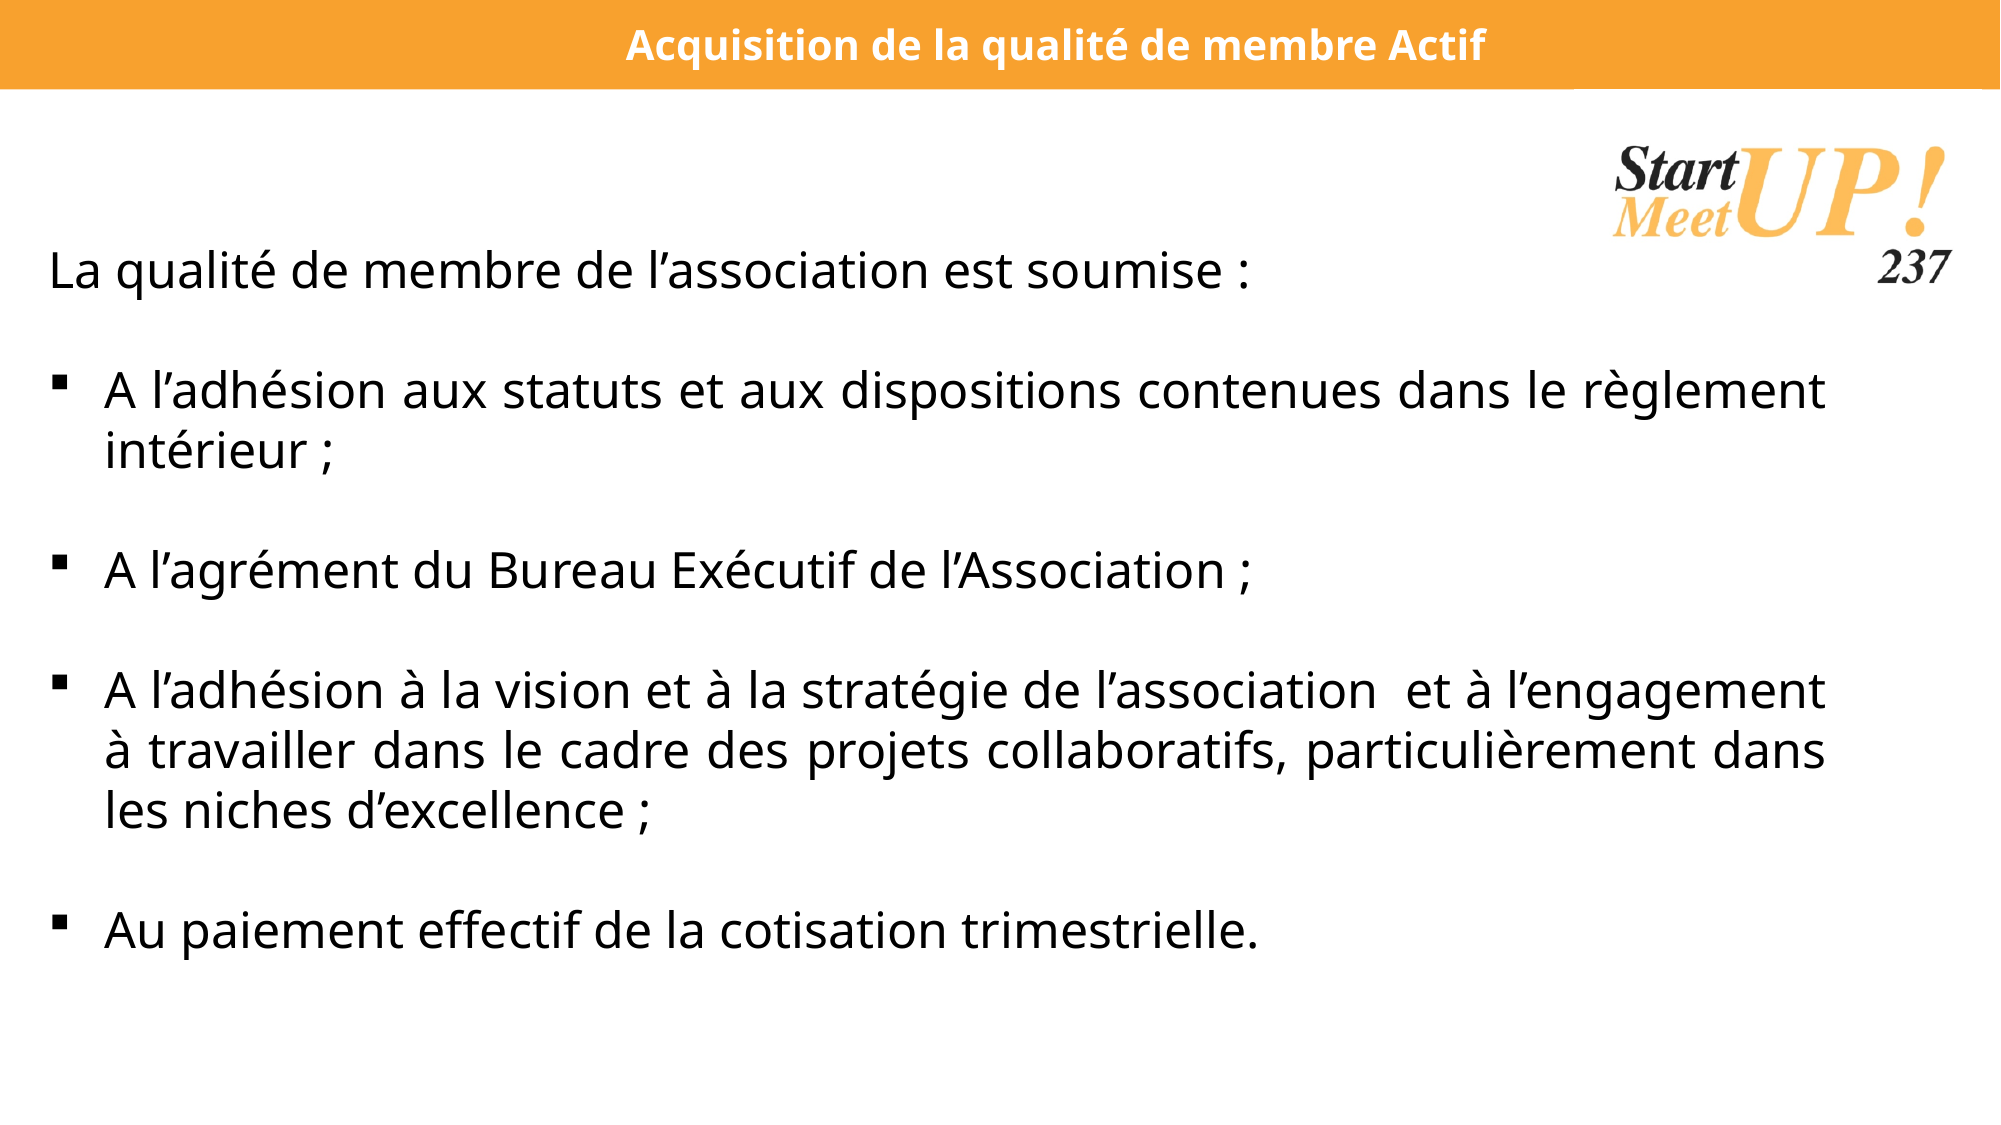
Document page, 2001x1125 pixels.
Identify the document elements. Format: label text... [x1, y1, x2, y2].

picture [1574, 89, 1982, 322]
text_box Acquisition de la qualité de membre Actif [537, 10, 1575, 76]
text_box La qualité de membre de l’association est soumise : A l’adhésion aux statuts et aux dispositions contenues dans le règlement intérieur ; A l’agrément du Bureau Exécutif de l’Association ; A l’adhésion à la vision et à la stratégie de l’association et à l’engagement à travailler dans le cadre des projets collaboratifs, particulièrement dans les niches d’excellence ; Au paiement effectif de la cotisation trimestrielle. [33, 231, 1843, 967]
text_box [0, 0, 2000, 91]
